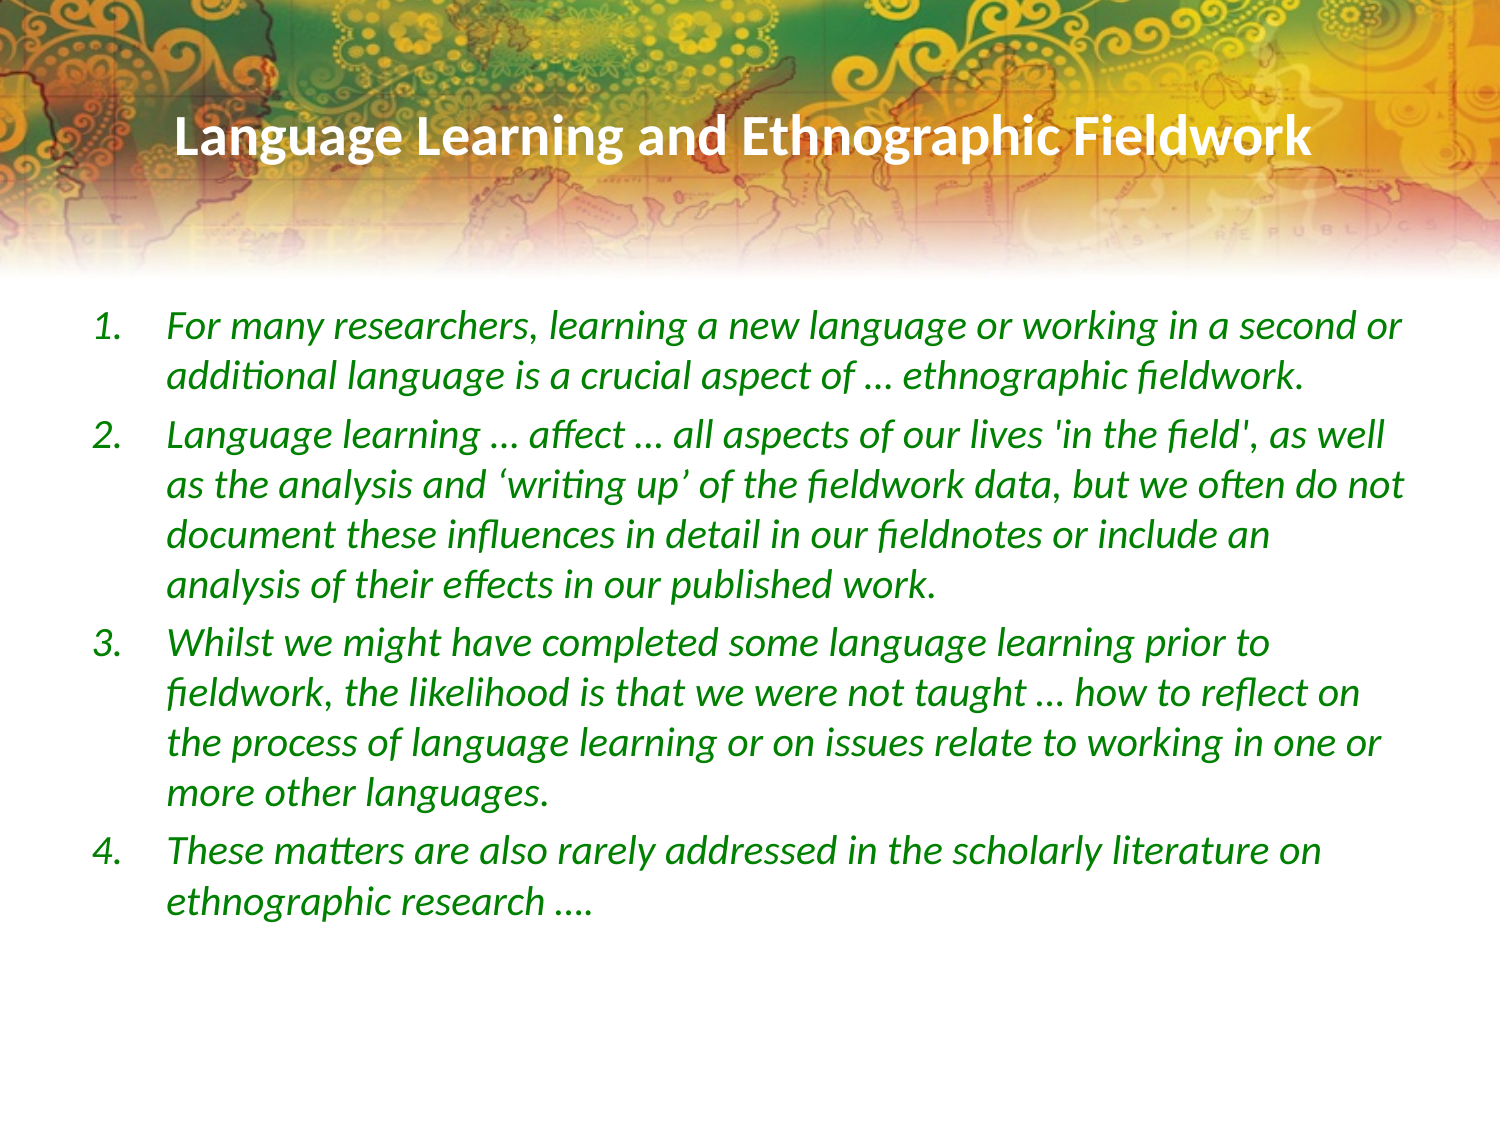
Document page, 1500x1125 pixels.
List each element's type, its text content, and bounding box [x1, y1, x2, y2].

text_box For many researchers, learning a new language or working in a second or additional language is a crucial aspect of … ethnographic fieldwork. Language learning … affect … all aspects of our lives 'in the field', as well as the analysis and ‘writing up’ of the fieldwork data, but we often do not document these influences in detail in our fieldnotes or include an analysis of their effects in our published work. Whilst we might have completed some language learning prior to fieldwork, the likelihood is that we were not taught … how to reflect on the process of language learning or on issues relate to working in one or more other languages. These matters are also rarely addressed in the scholarly literature on ethnographic research …. [76, 290, 1427, 1012]
picture [0, 0, 1500, 280]
